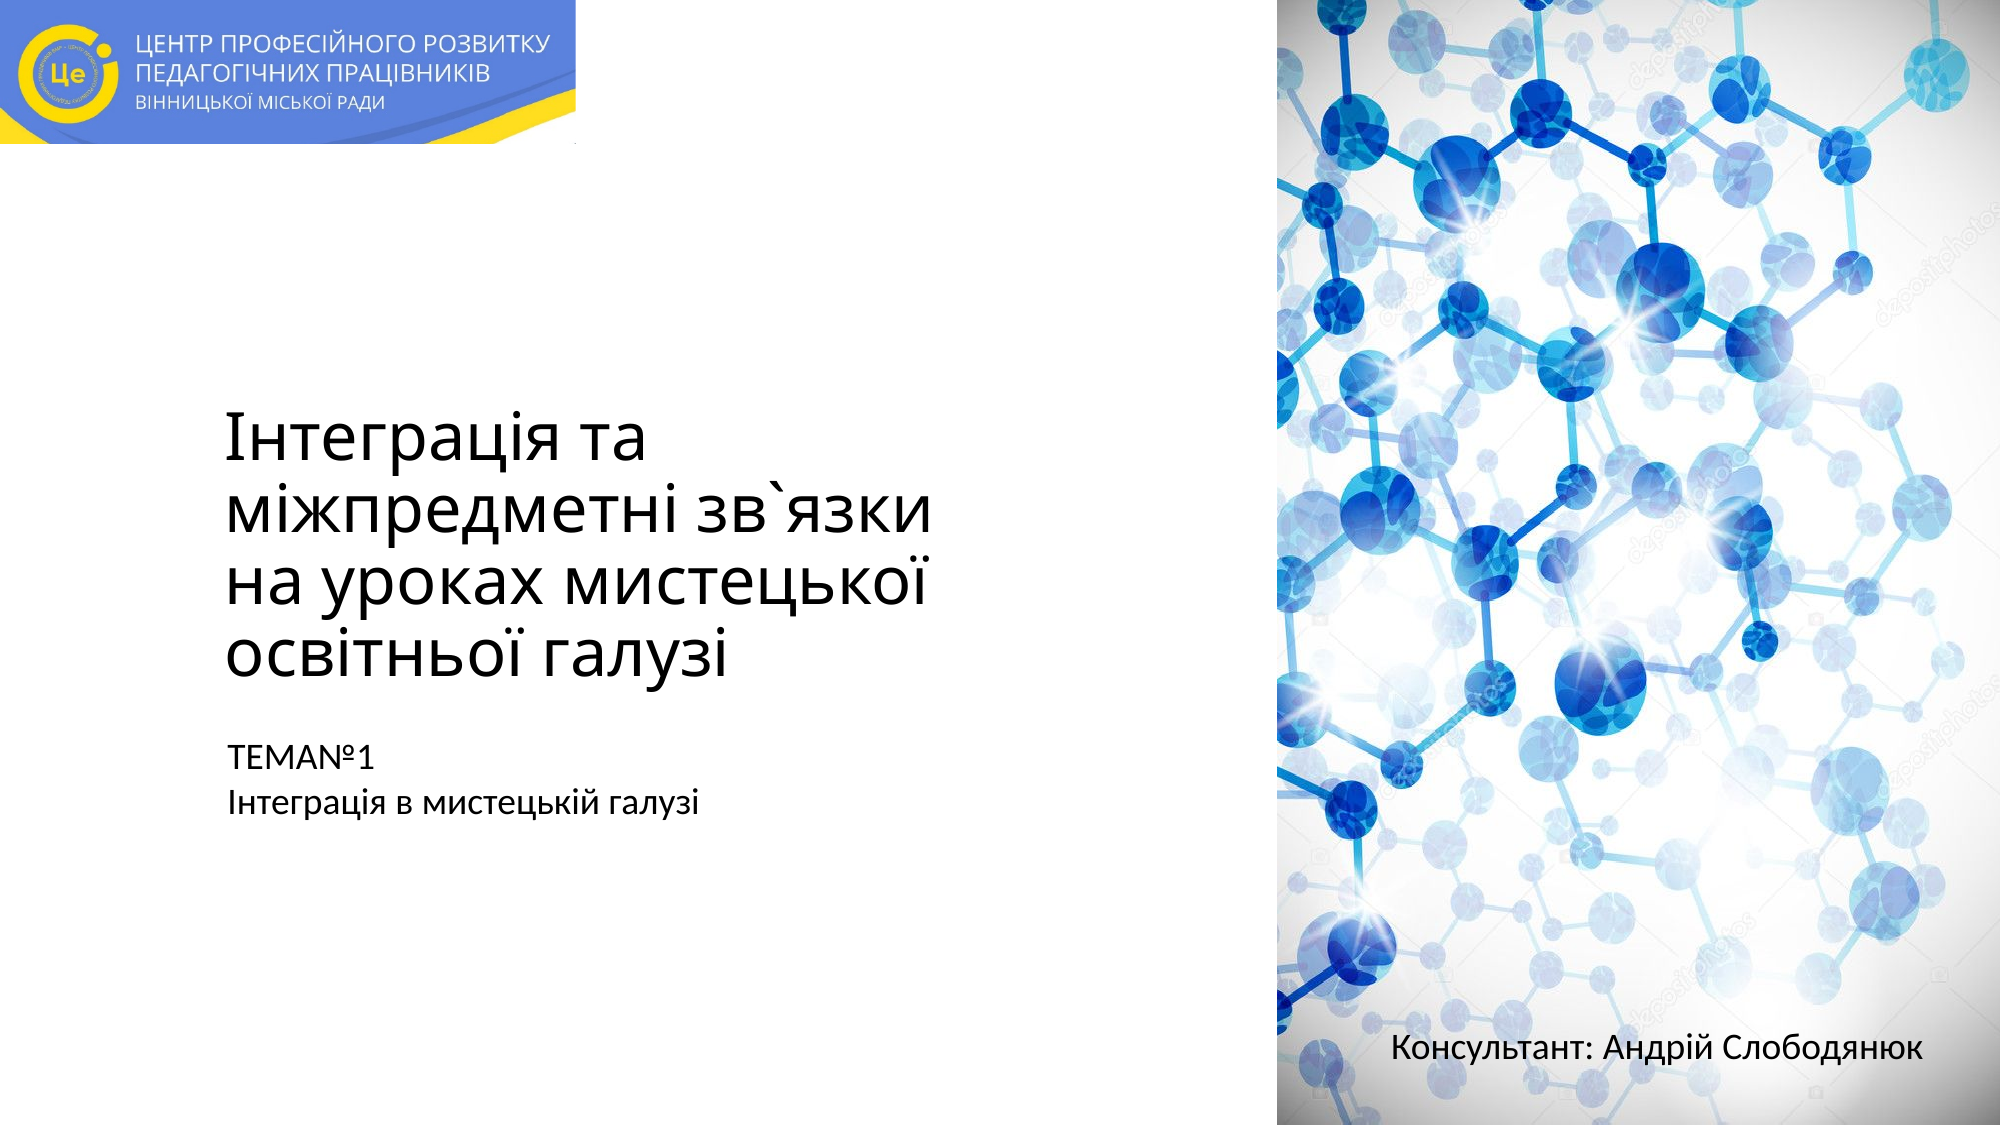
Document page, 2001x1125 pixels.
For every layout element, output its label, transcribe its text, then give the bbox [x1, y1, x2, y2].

picture [0, 0, 576, 144]
picture [1277, 0, 2000, 1125]
title Інтеграція та міжпредметні зв`язки на уроках мистецької освітньої галузі [209, 376, 1097, 699]
text_box ТЕМА№1 Інтеграція в мистецькій галузі [212, 724, 716, 830]
